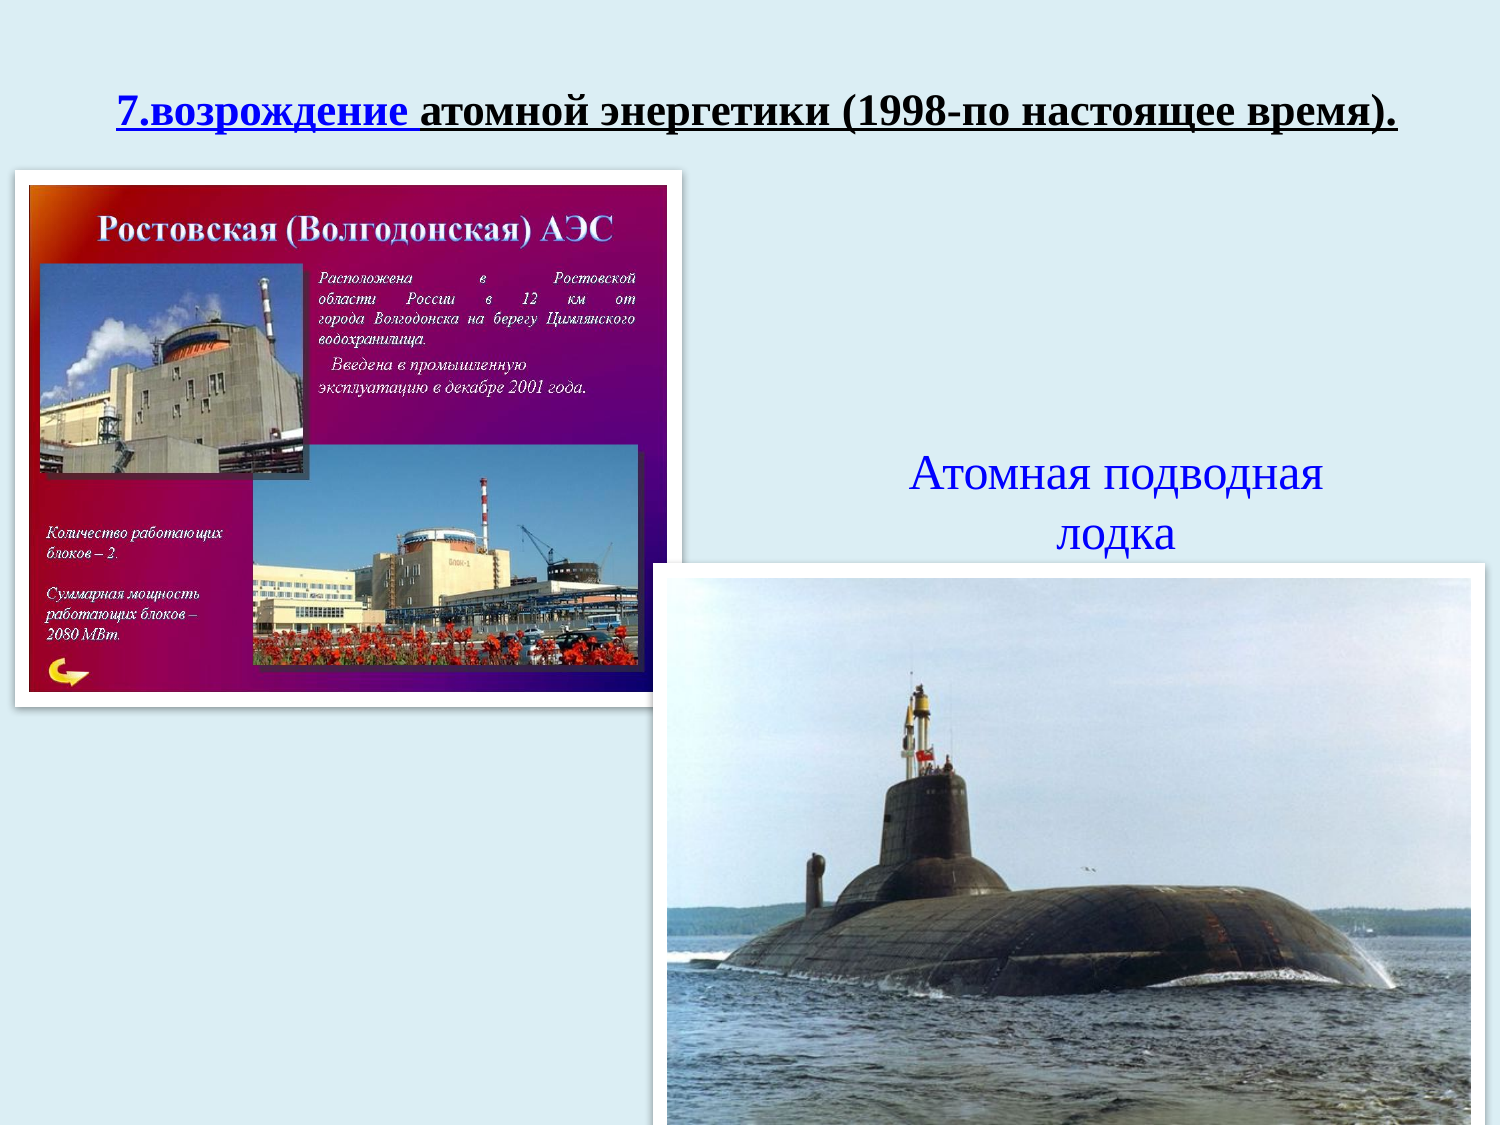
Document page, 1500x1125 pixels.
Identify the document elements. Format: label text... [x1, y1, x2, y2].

picture [666, 577, 1471, 1125]
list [29, 184, 668, 693]
text_box Атомная подводная лодка [868, 432, 1365, 568]
title 7.возрождение атомной энергетики (1998-по настоящее время). [82, 46, 1432, 235]
